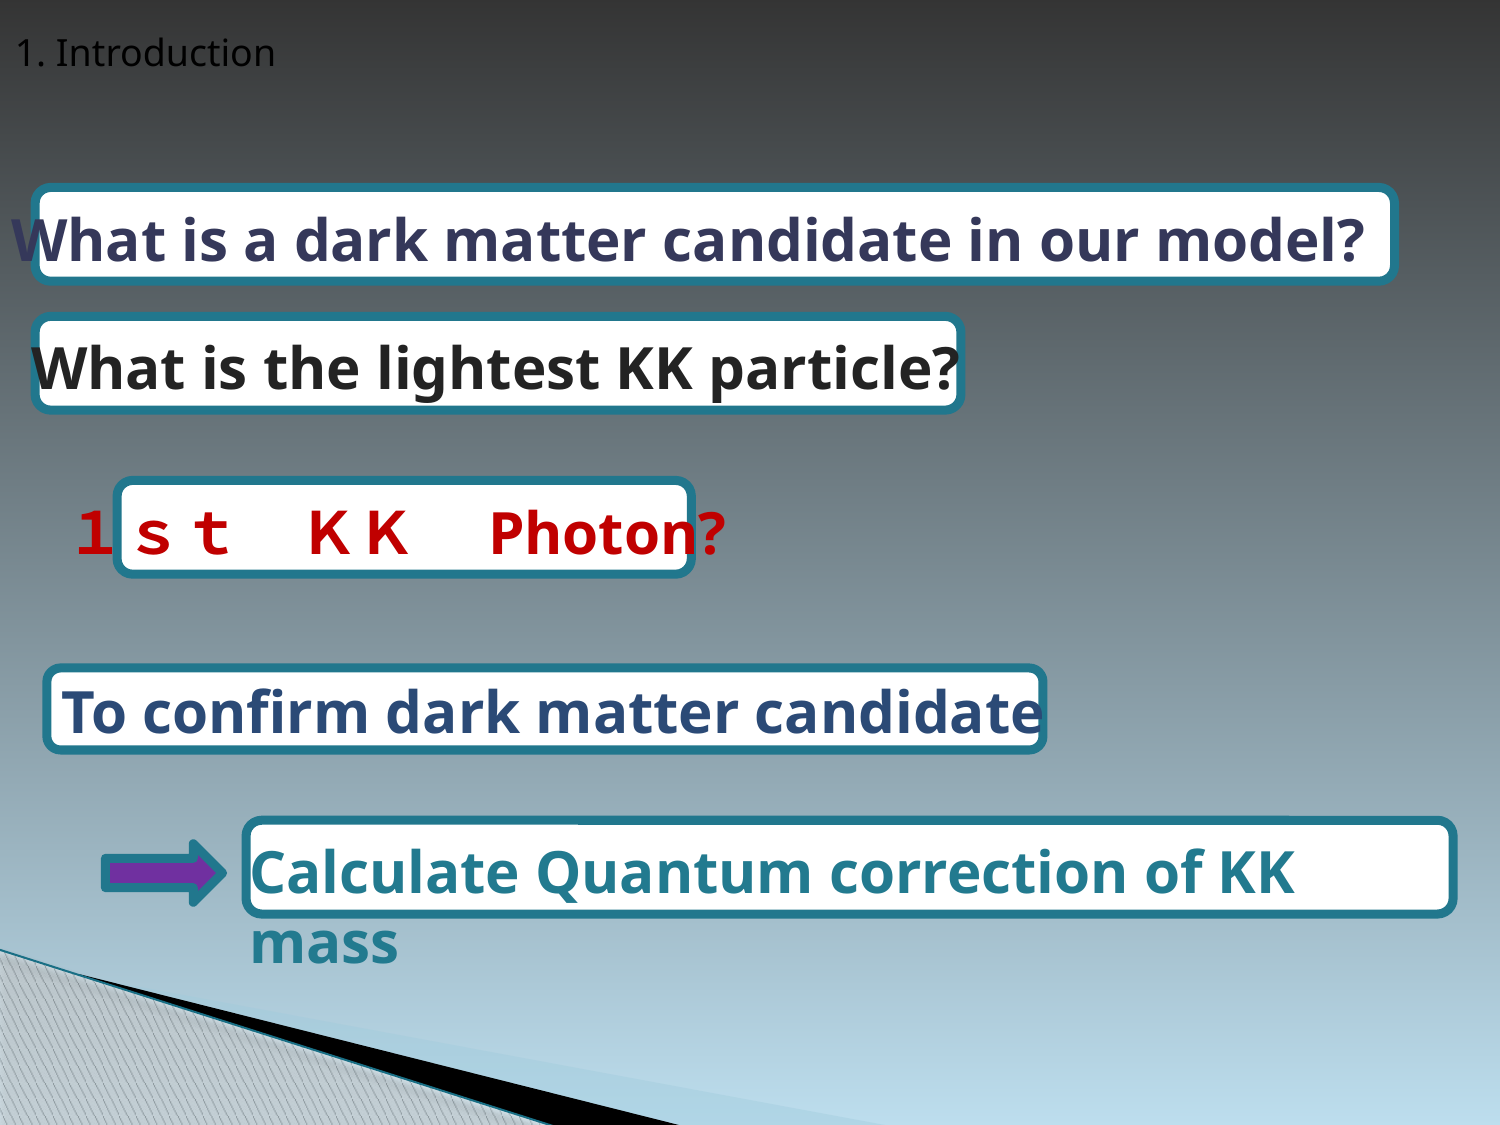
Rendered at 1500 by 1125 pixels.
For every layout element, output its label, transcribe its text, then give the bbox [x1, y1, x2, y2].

text_box What is the lightest KK particle? [16, 324, 976, 410]
text_box [119, 574, 689, 579]
text_box What is a dark matter candidate in our model? [0, 195, 1381, 281]
text_box To confirm dark matter candidate [46, 667, 1079, 753]
text_box [49, 663, 1040, 667]
text_box [32, 182, 1400, 286]
text_box [243, 815, 1458, 910]
text_box [114, 475, 695, 488]
text_box [100, 839, 228, 907]
text_box [32, 311, 964, 324]
text_box 1. Introduction [0, 21, 469, 82]
text_box [38, 410, 958, 415]
text_box Calculate Quantum correction of KK mass [234, 828, 1454, 983]
text_box １ｓｔ ＫＫ Photon? [51, 488, 741, 574]
text_box [42, 670, 46, 748]
